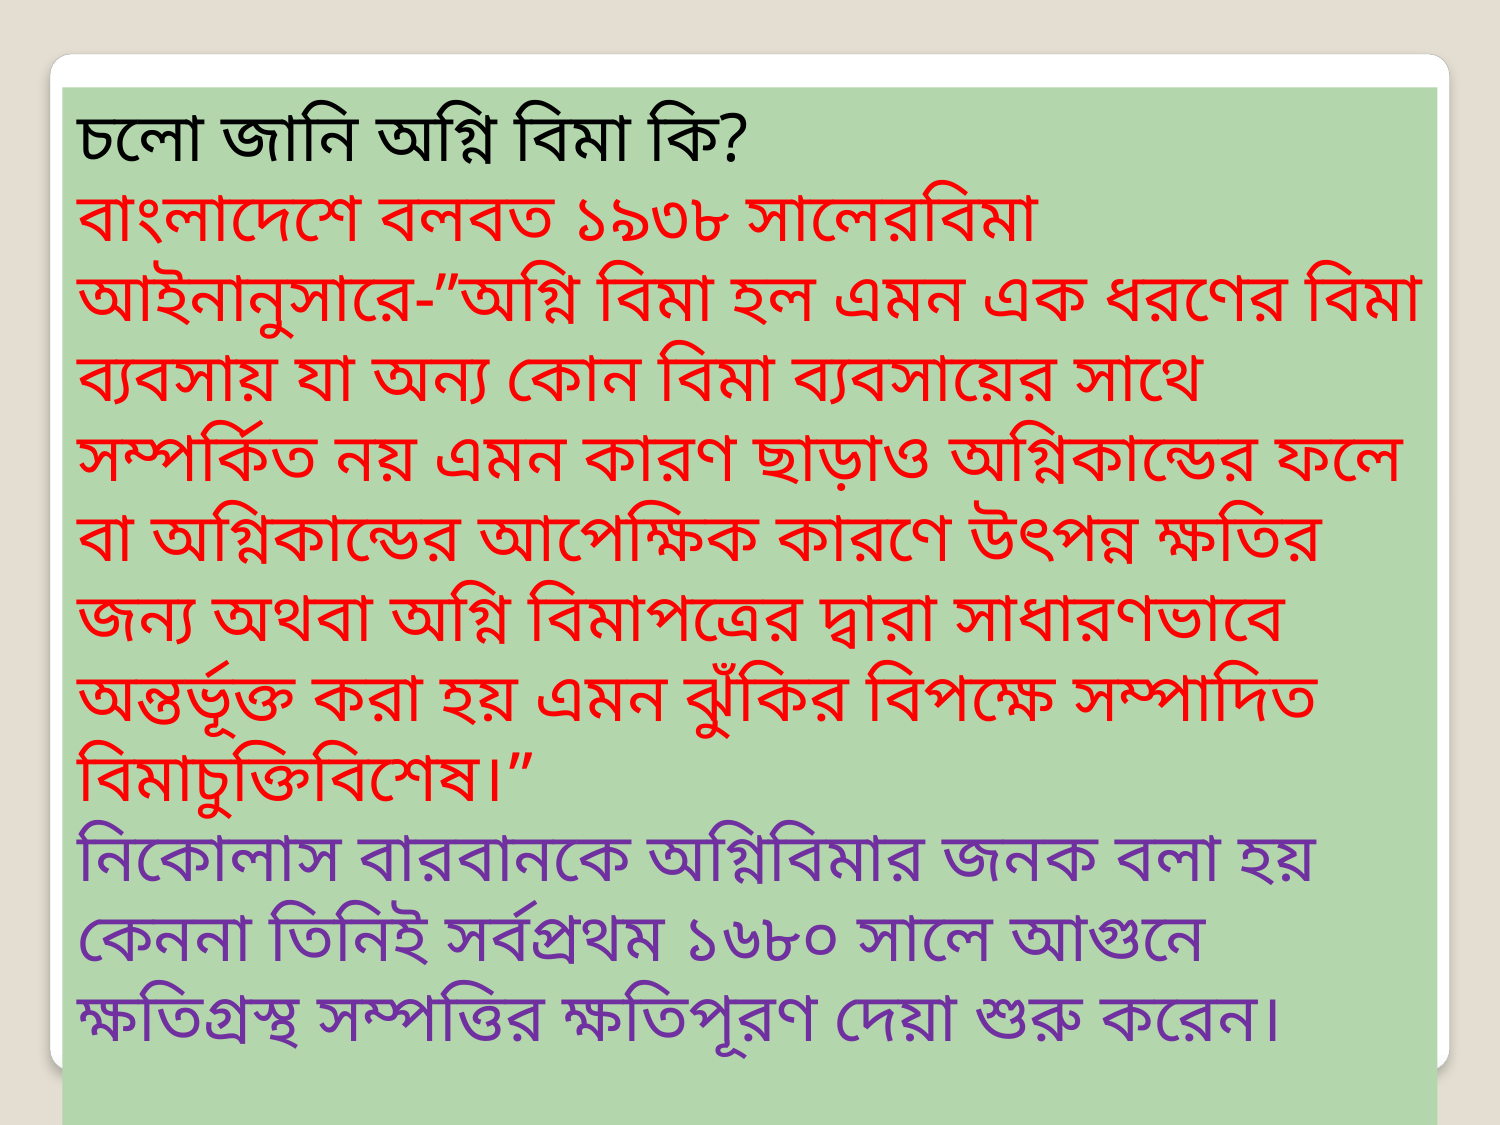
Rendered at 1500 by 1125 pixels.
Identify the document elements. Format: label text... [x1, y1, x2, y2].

text_box চলো জানি অগ্নি বিমা কি? বাংলাদেশে বলবত ১৯৩৮ সালেরবিমা আইনানুসারে-”অগ্নি বিমা হল এমন এক ধরণের বিমা ব্যবসায় যা অন্য কোন বিমা ব্যবসায়ের সাথে সম্পর্কিত নয় এমন কারণ ছাড়াও অগ্নিকান্ডের ফলে বা অগ্নিকান্ডের আপেক্ষিক কারণে উৎপন্ন ক্ষতির জন্য অথবা অগ্নি বিমাপত্রের দ্বারা সাধারণভাবে অন্তর্ভূক্ত করা হয় এমন ঝুঁকির বিপক্ষে সম্পাদিত বিমাচুক্তিবিশেষ।” নিকোলাস বারবানকে অগ্নিবিমার জনক বলা হয় কেননা তিনিই সর্বপ্রথম ১৬৮০ সালে আগুনে ক্ষতিগ্রস্থ সম্পত্তির ক্ষতিপূরণ দেয়া শুরু করেন। [62, 87, 1438, 1125]
